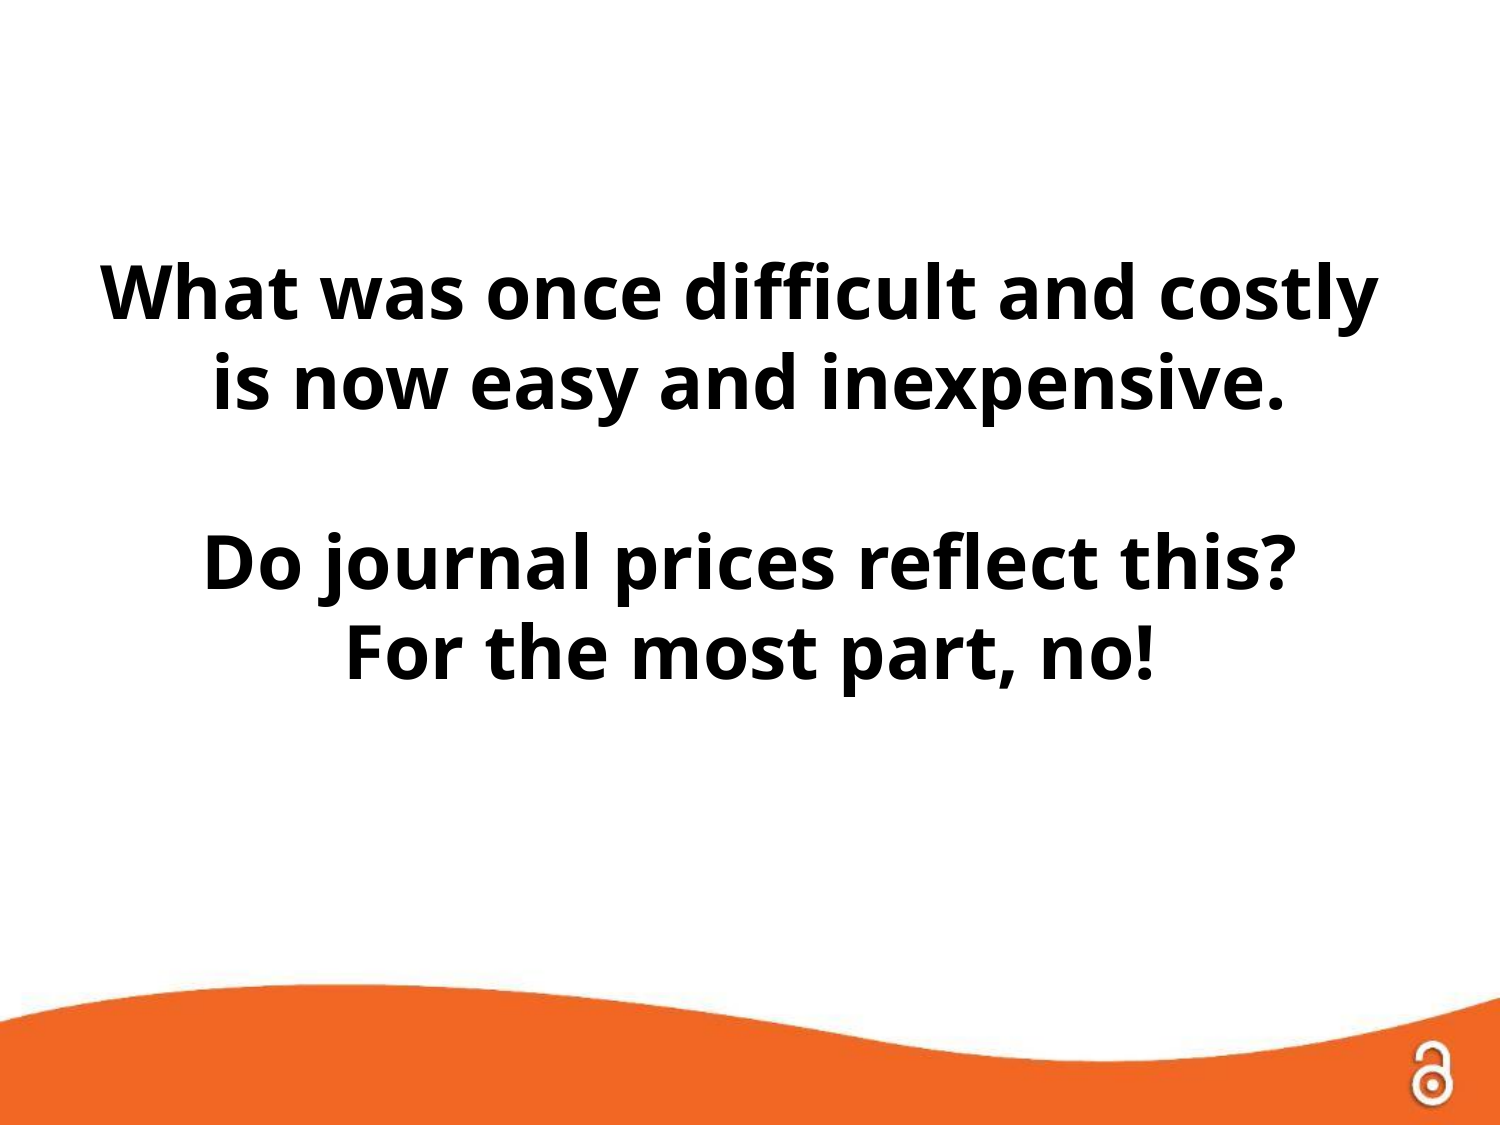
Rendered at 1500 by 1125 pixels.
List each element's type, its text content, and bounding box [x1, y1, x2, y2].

text_box [0, 0, 1500, 1125]
text_box What was once difficult and costly is now easy and inexpensive. Do journal prices reflect this? For the most part, no! [56, 237, 1444, 888]
